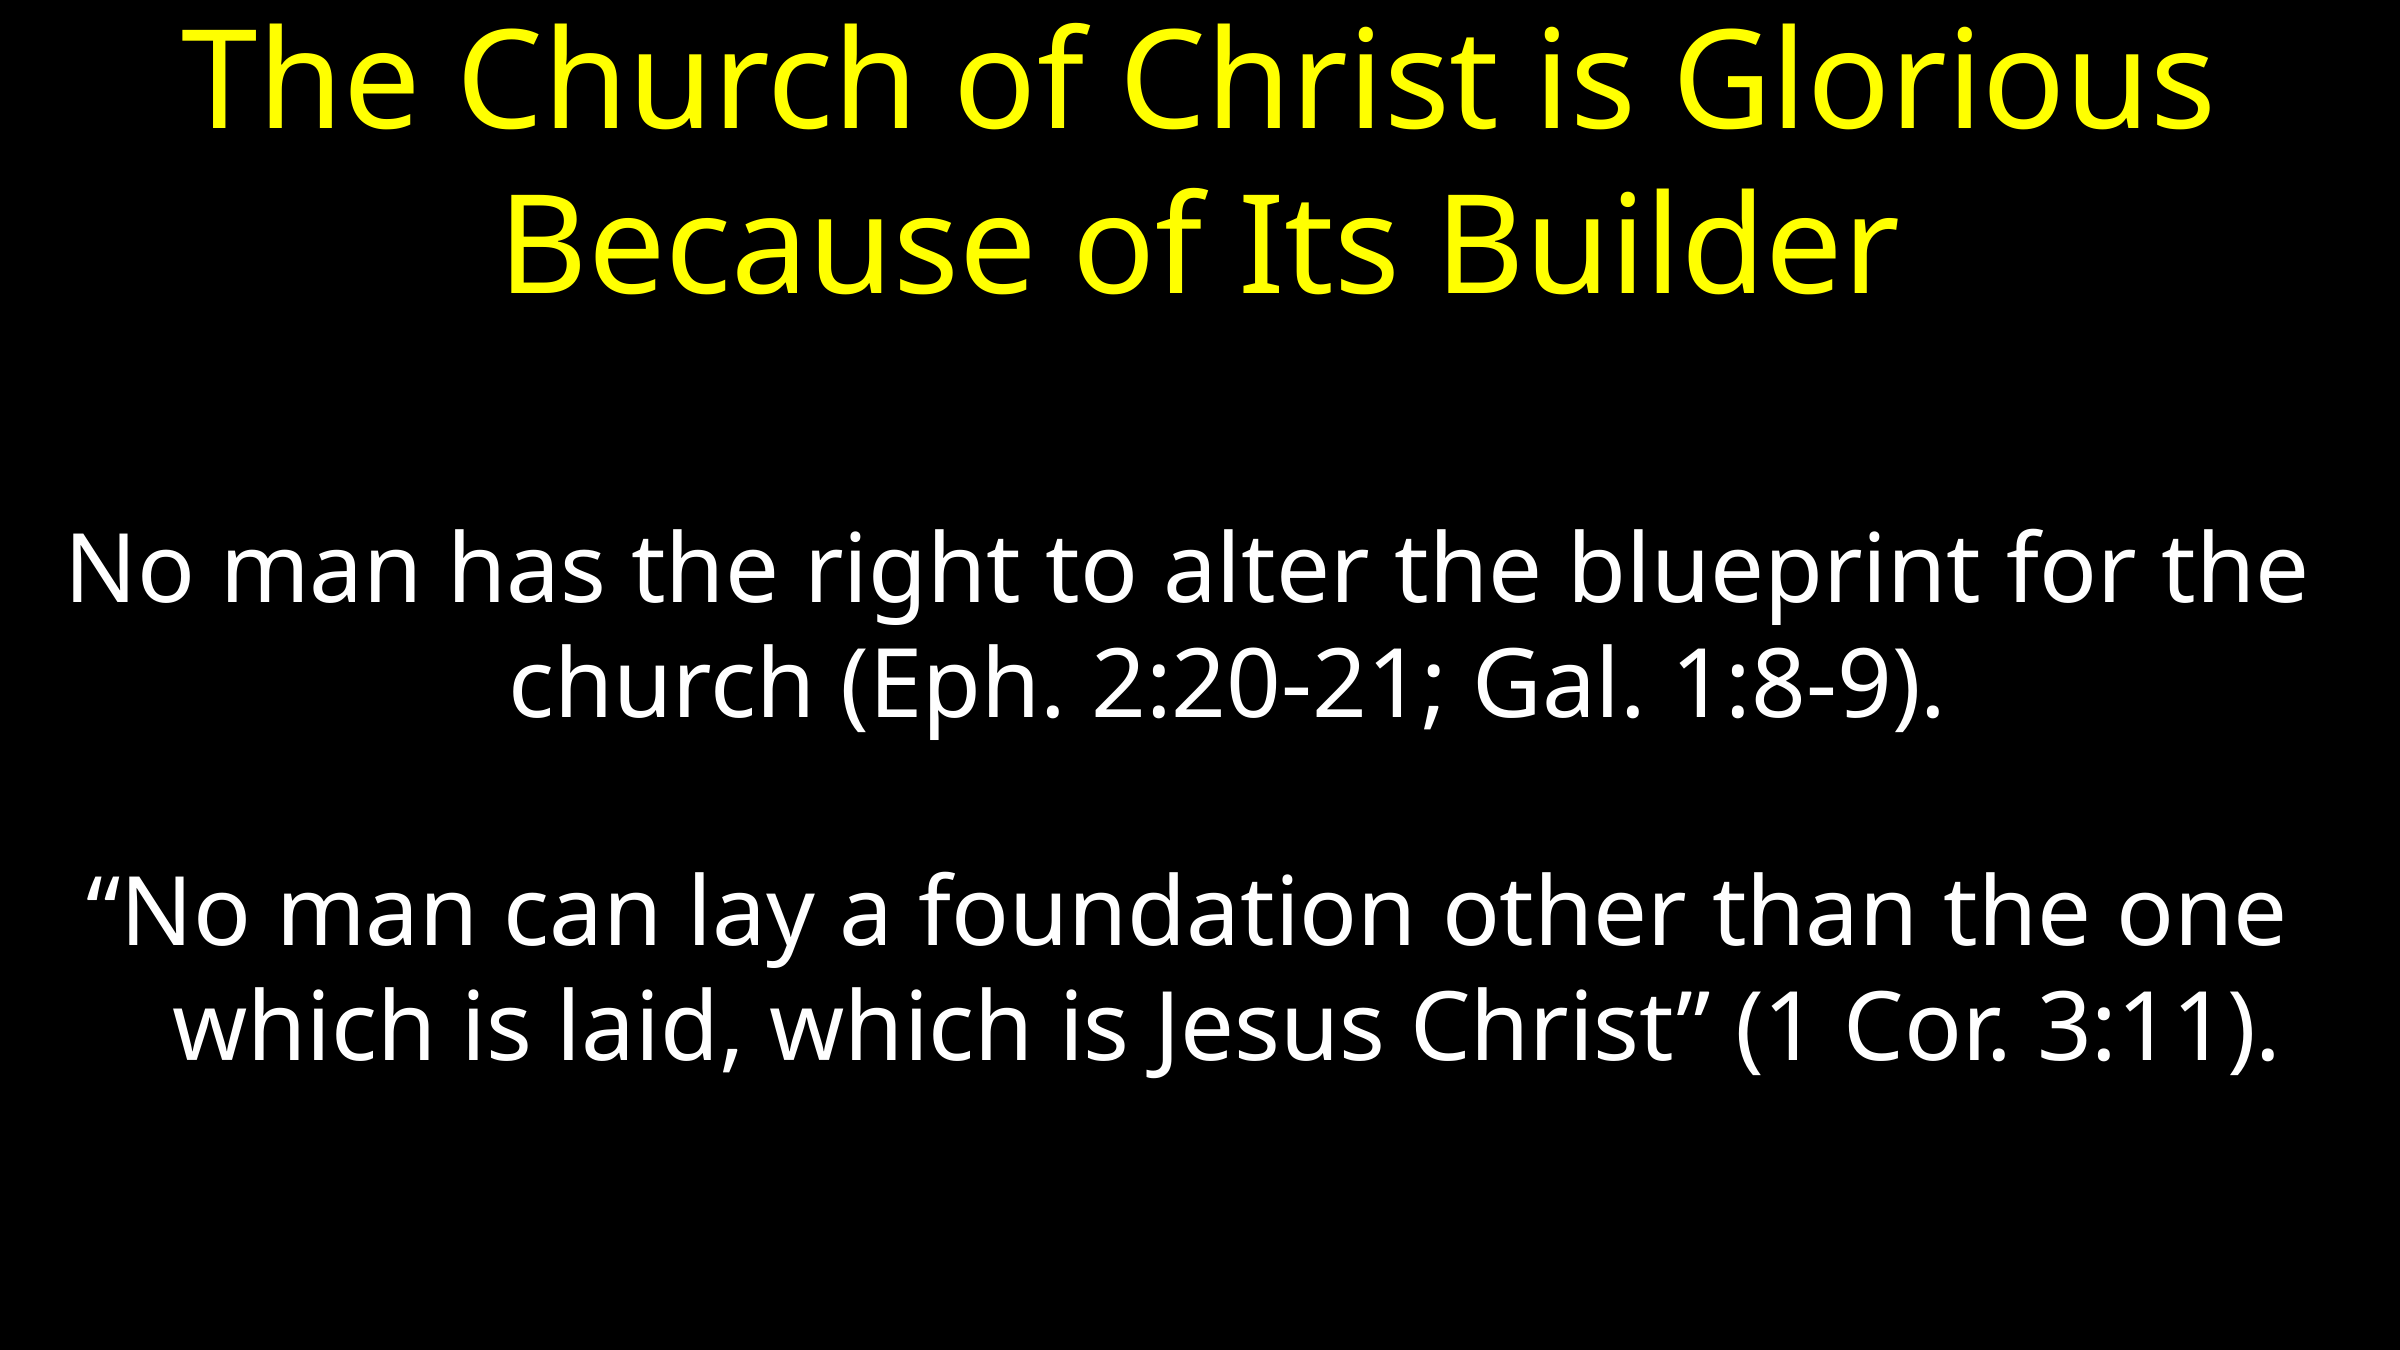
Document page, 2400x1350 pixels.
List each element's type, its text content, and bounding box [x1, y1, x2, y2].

title The Church of Christ is Glorious Because of Its Builder [0, 0, 2400, 313]
list No man has the right to alter the blueprint for the church (Eph. 2:20-21; Gal. 1:8-9). “No man can lay a foundation other than the one which is laid, which is Jesus Christ” (1 Cor. 3:11). [37, 362, 2338, 1350]
